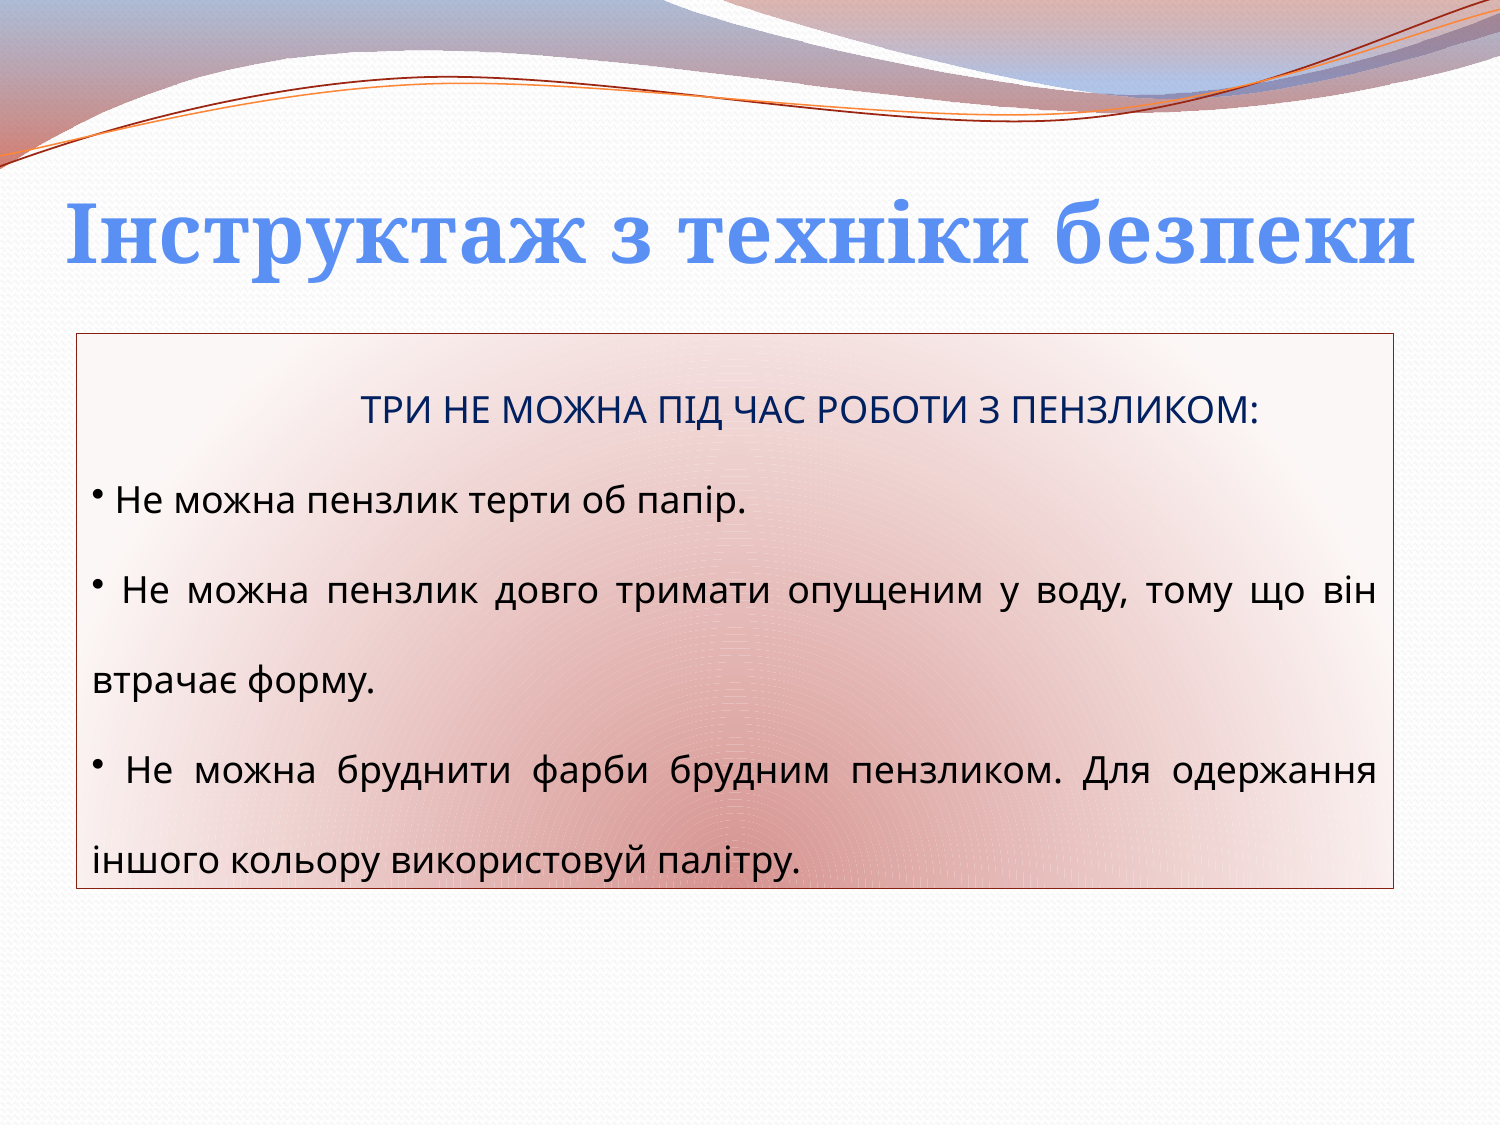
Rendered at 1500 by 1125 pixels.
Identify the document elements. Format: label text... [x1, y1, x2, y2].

text_box Інструктаж з техніки безпеки [50, 172, 1456, 288]
text_box ТРИ НЕ МОЖНА ПІД ЧАС РОБОТИ З ПЕНЗЛИКОМ: Не можна пензлик терти об папір. Не можна пензлик довго тримати опущеним у воду, тому що він втрачає форму. Не можна бруднити фарби брудним пензликом. Для одержання іншого кольору використовуй палітру. [76, 333, 1394, 889]
